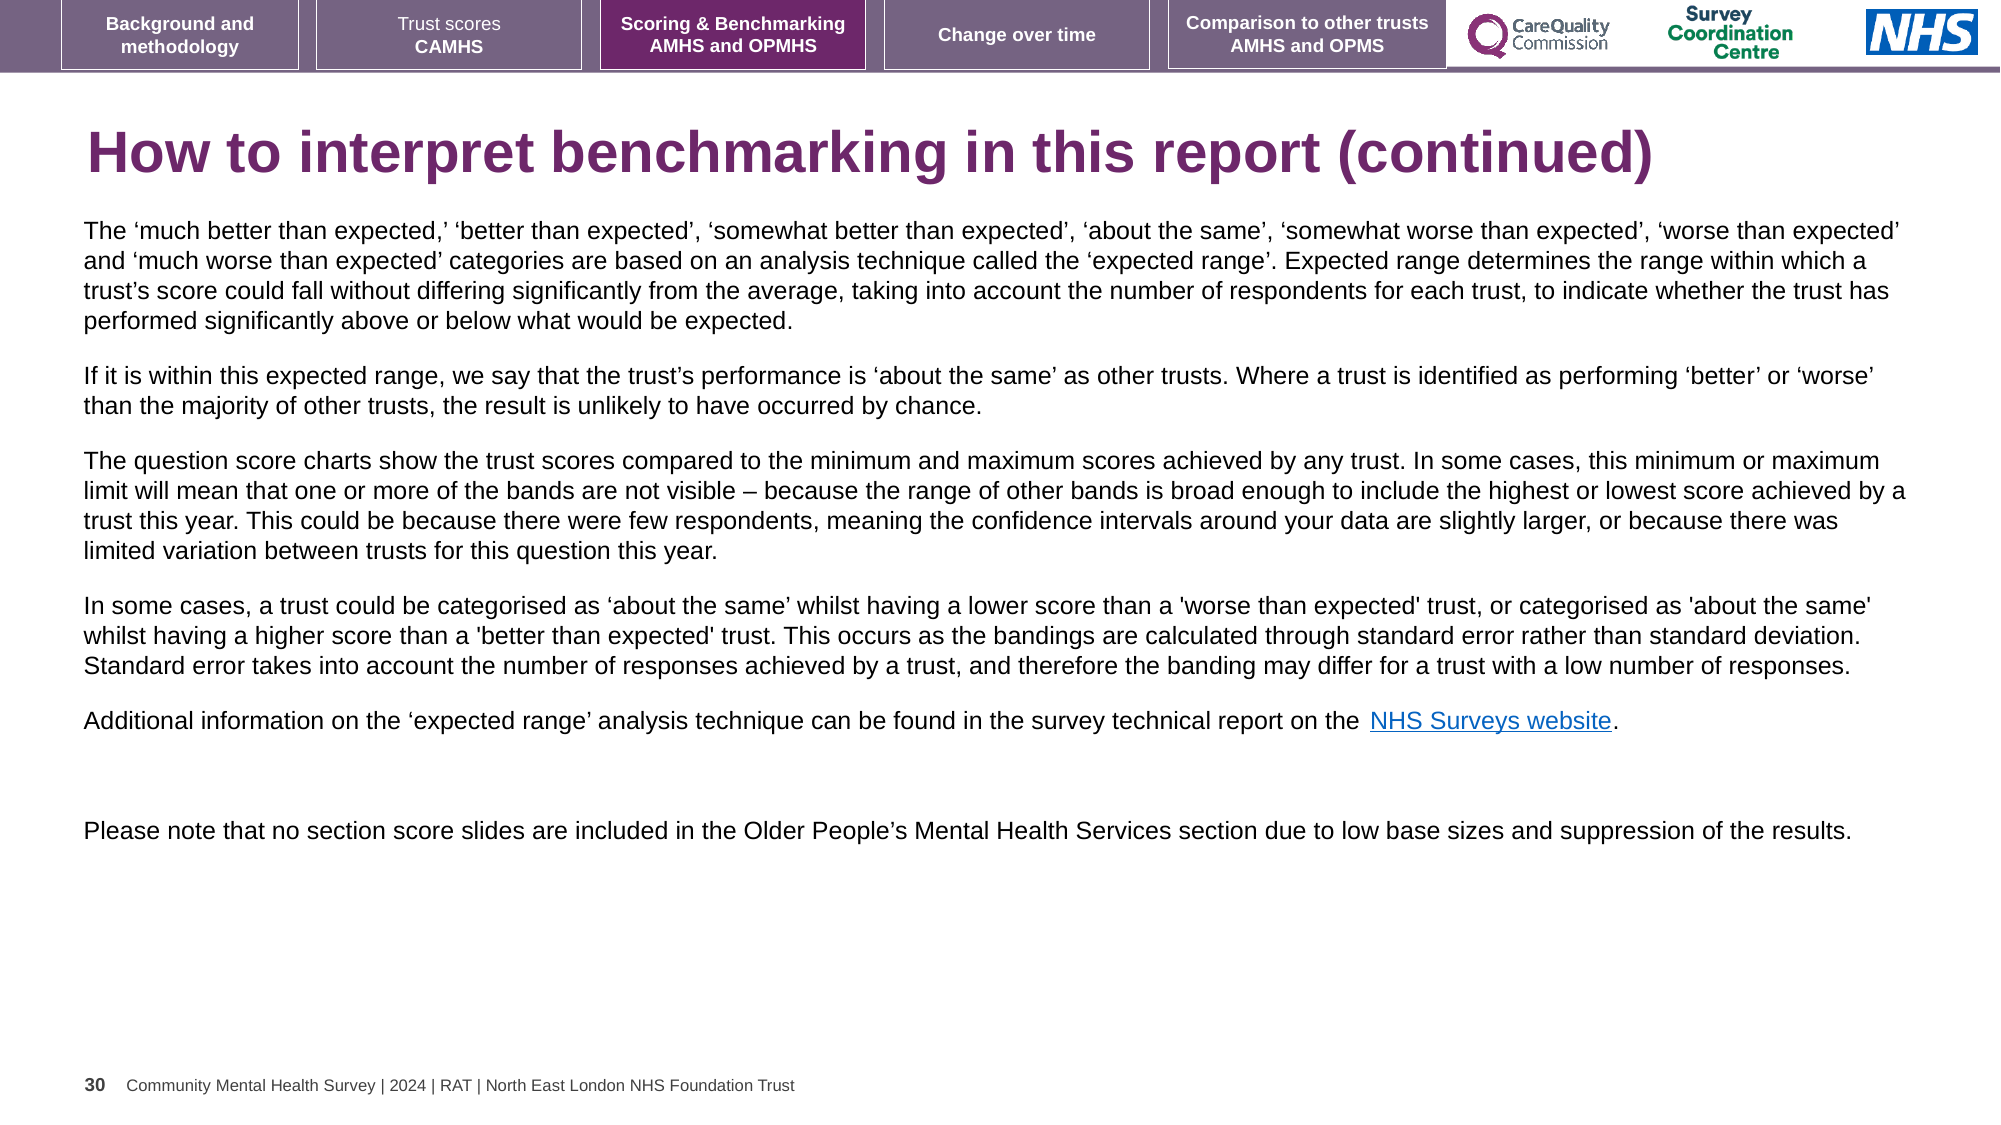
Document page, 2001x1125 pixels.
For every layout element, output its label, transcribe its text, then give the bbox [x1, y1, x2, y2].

text_box 30 [84, 1065, 122, 1125]
title How to interpret benchmarking in this report (continued) [72, 100, 1946, 208]
picture [1467, 13, 1610, 59]
text_box The ‘much better than expected,’ ‘better than expected’, ‘somewhat better than expected’, ‘about the same’, ‘somewhat worse than expected’, ‘worse than expected’ and ‘much worse than expected’ categories are based on an analysis technique called the ‘expected range’. Expected range determines the range within which a trust’s score could fall without differing significantly from the average, taking into account the number of respondents for each trust, to indicate whether the trust has performed significantly above or below what would be expected. If it is within this expected range, we say that the trust’s performance is ‘about the same’ as other trusts. Where a trust is identified as performing ‘better’ or ‘worse’ than the majority of other trusts, the result is unlikely to have occurred by chance. The question score charts show the trust scores compared to the minimum and maximum scores achieved by any trust. In some cases, this minimum or maximum limit will mean that one or more of the bands are not visible – because the range of other bands is broad enough to include the highest or lowest score achieved by a trust this year. This could be because there were few respondents, meaning the confidence intervals around your data are slightly larger, or because there was limited variation between trusts for this question this year. In some cases, a trust could be categorised as ‘about the same’ whilst having a lower score than a 'worse than expected' trust, or categorised as 'about the same' whilst having a higher score than a 'better than expected' trust. This occurs as the bandings are calculated through standard error rather than standard deviation. Standard error takes into account the number of responses achieved by a trust, and therefore the banding may differ for a trust with a low number of responses. Additional information on the ‘expected range’ analysis technique can be found in the survey technical report on the NHS Surveys website. Please note that no section score slides are included in the Older People’s Mental Health Services section due to low base sizes and suppression of the results. [68, 207, 1928, 852]
picture [1866, 9, 1978, 55]
picture [1666, 3, 1794, 61]
